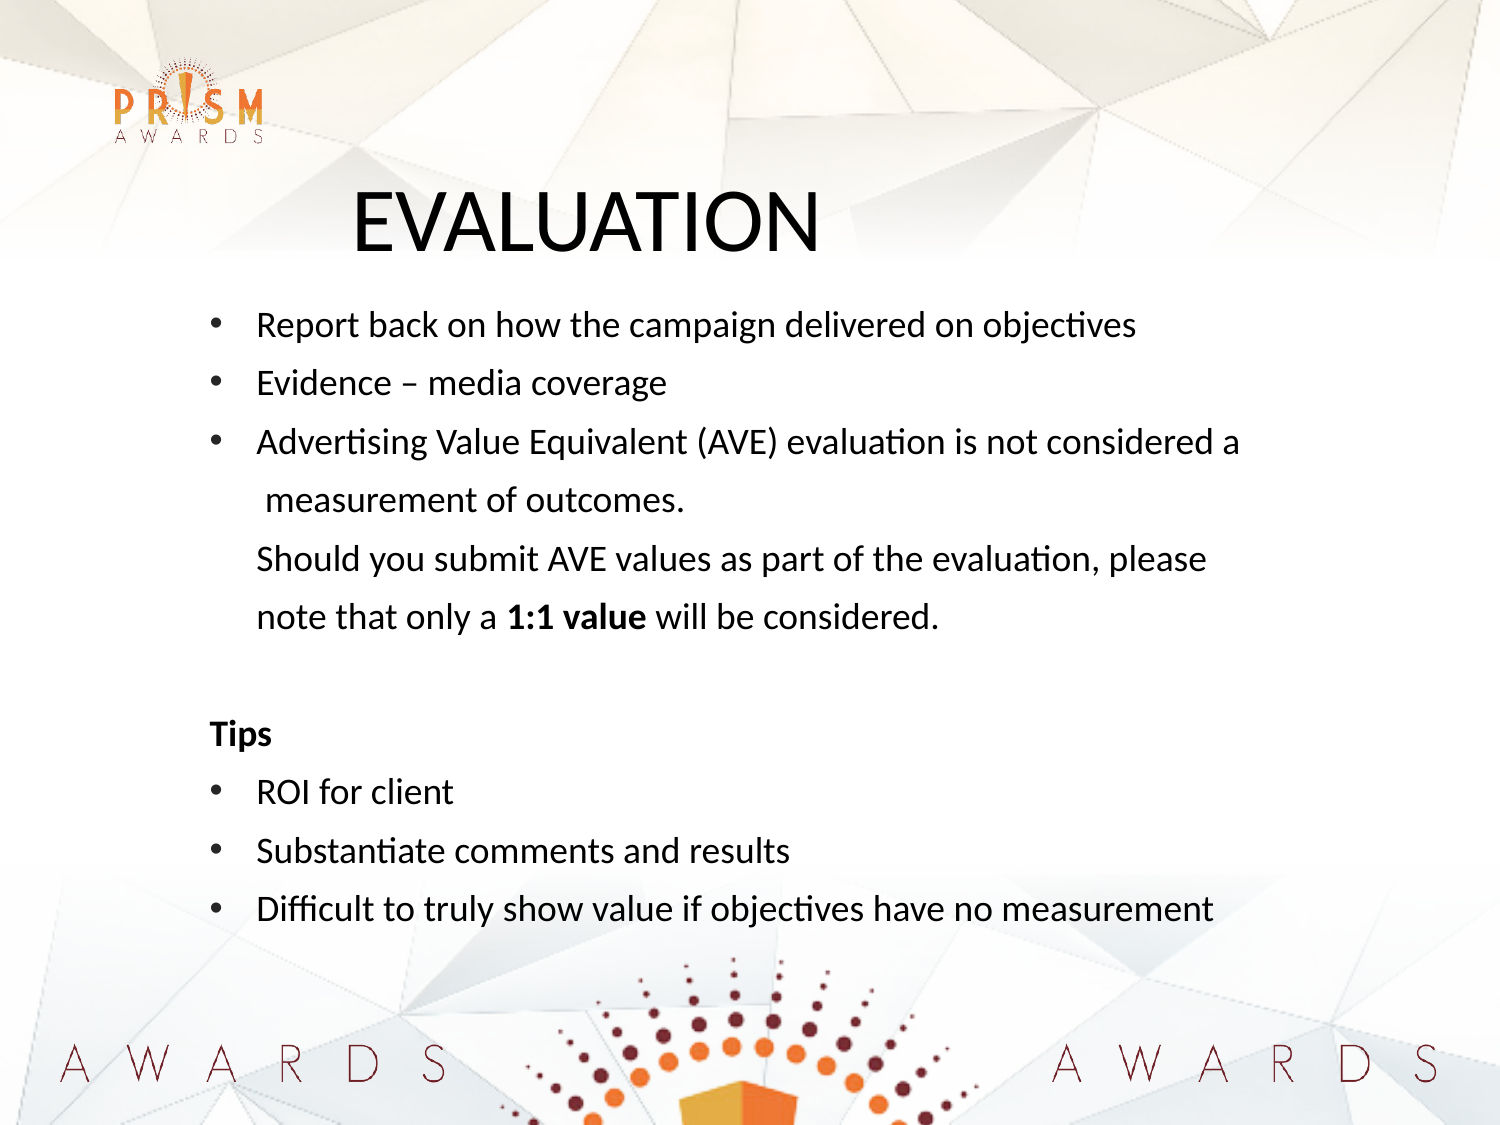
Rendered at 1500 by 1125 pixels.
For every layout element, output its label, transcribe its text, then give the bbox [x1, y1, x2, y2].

text_box EVALUATION [336, 152, 869, 278]
text_box Report back on how the campaign delivered on objectives Evidence – media coverage Advertising Value Equivalent (AVE) evaluation is not considered a measurement of outcomes. Should you submit AVE values as part of the evaluation, please note that only a 1:1 value will be considered. Tips ROI for client Substantiate comments and results Difficult to truly show value if objectives have no measurement [194, 278, 1258, 981]
picture [0, 768, 1500, 1125]
picture [0, 0, 1500, 357]
